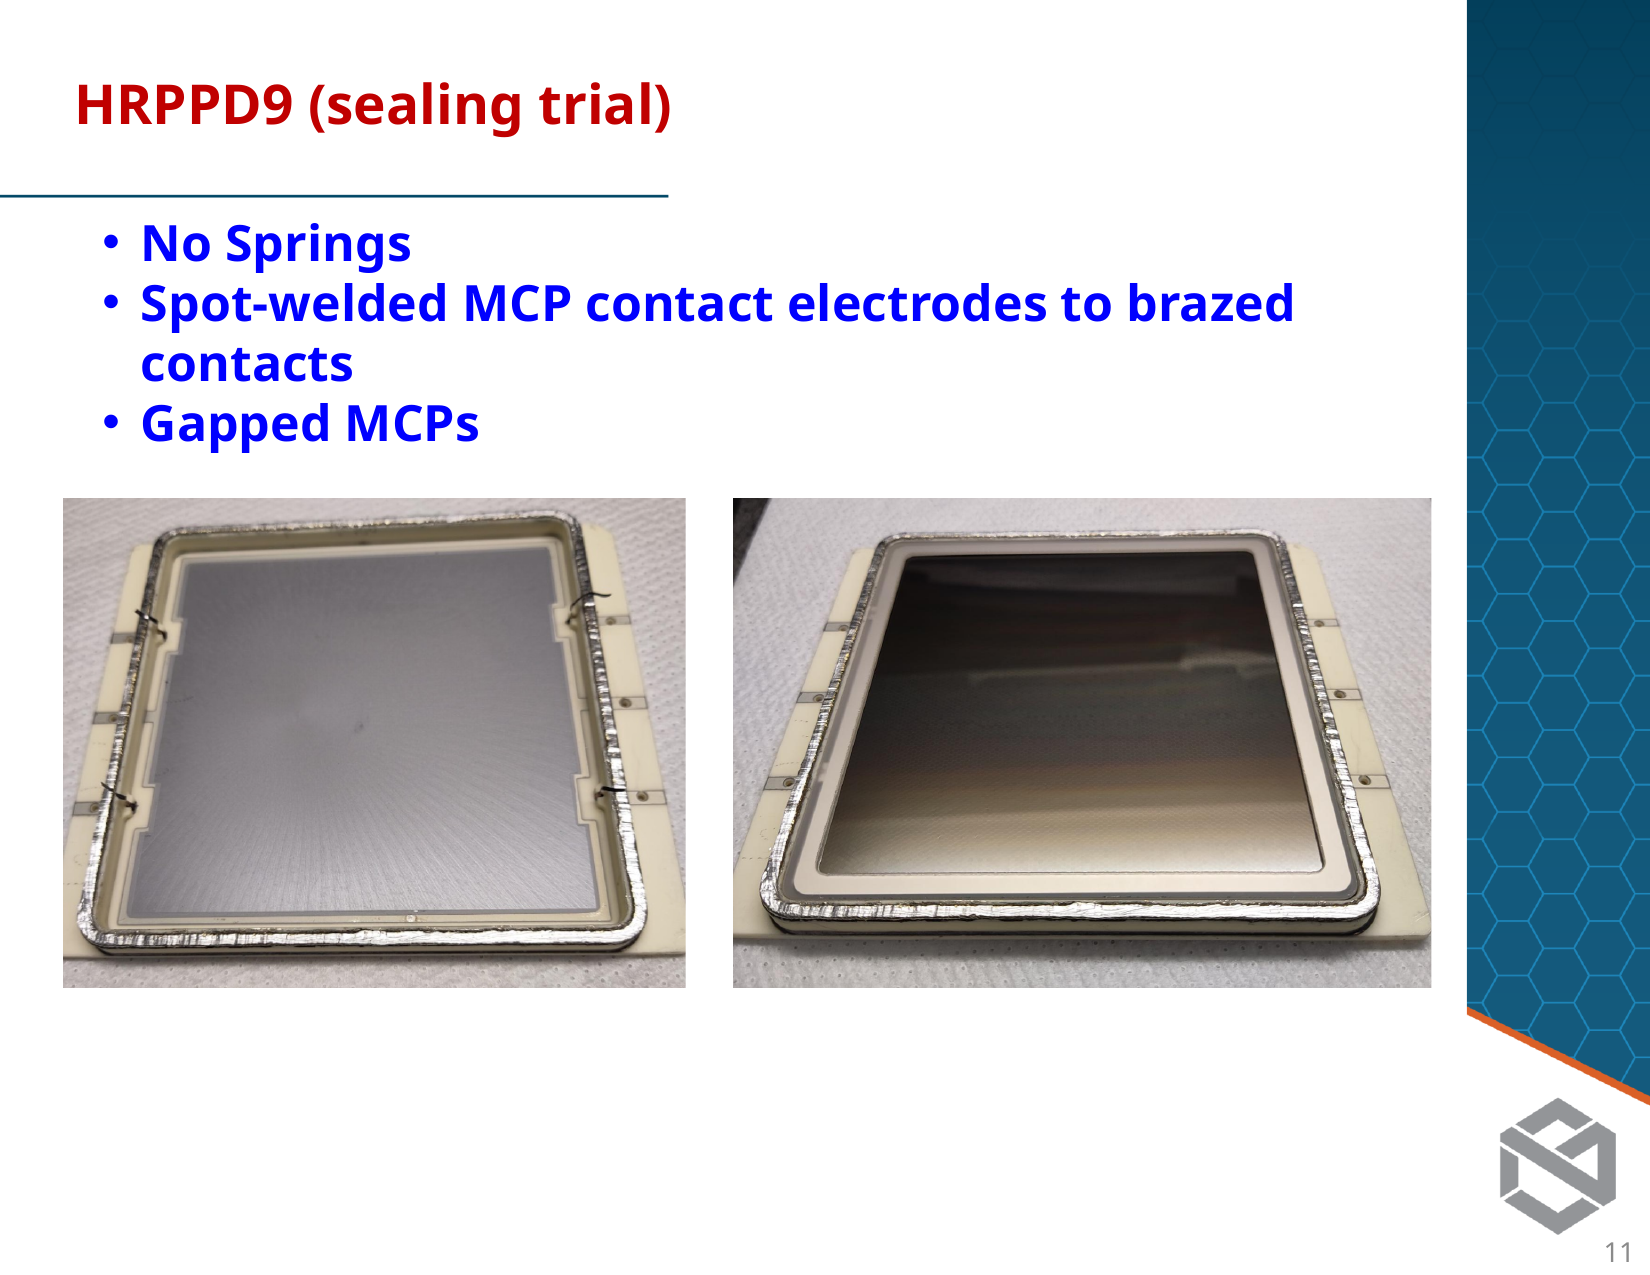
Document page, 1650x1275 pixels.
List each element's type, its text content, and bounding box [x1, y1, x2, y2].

text_box No Springs Spot-welded MCP contact electrodes to brazed contacts Gapped MCPs [87, 203, 1447, 459]
picture [0, 0, 1650, 1275]
slide_number 10 [1265, 1232, 1650, 1275]
text_box HRPPD9 (sealing trial) [60, 62, 689, 144]
